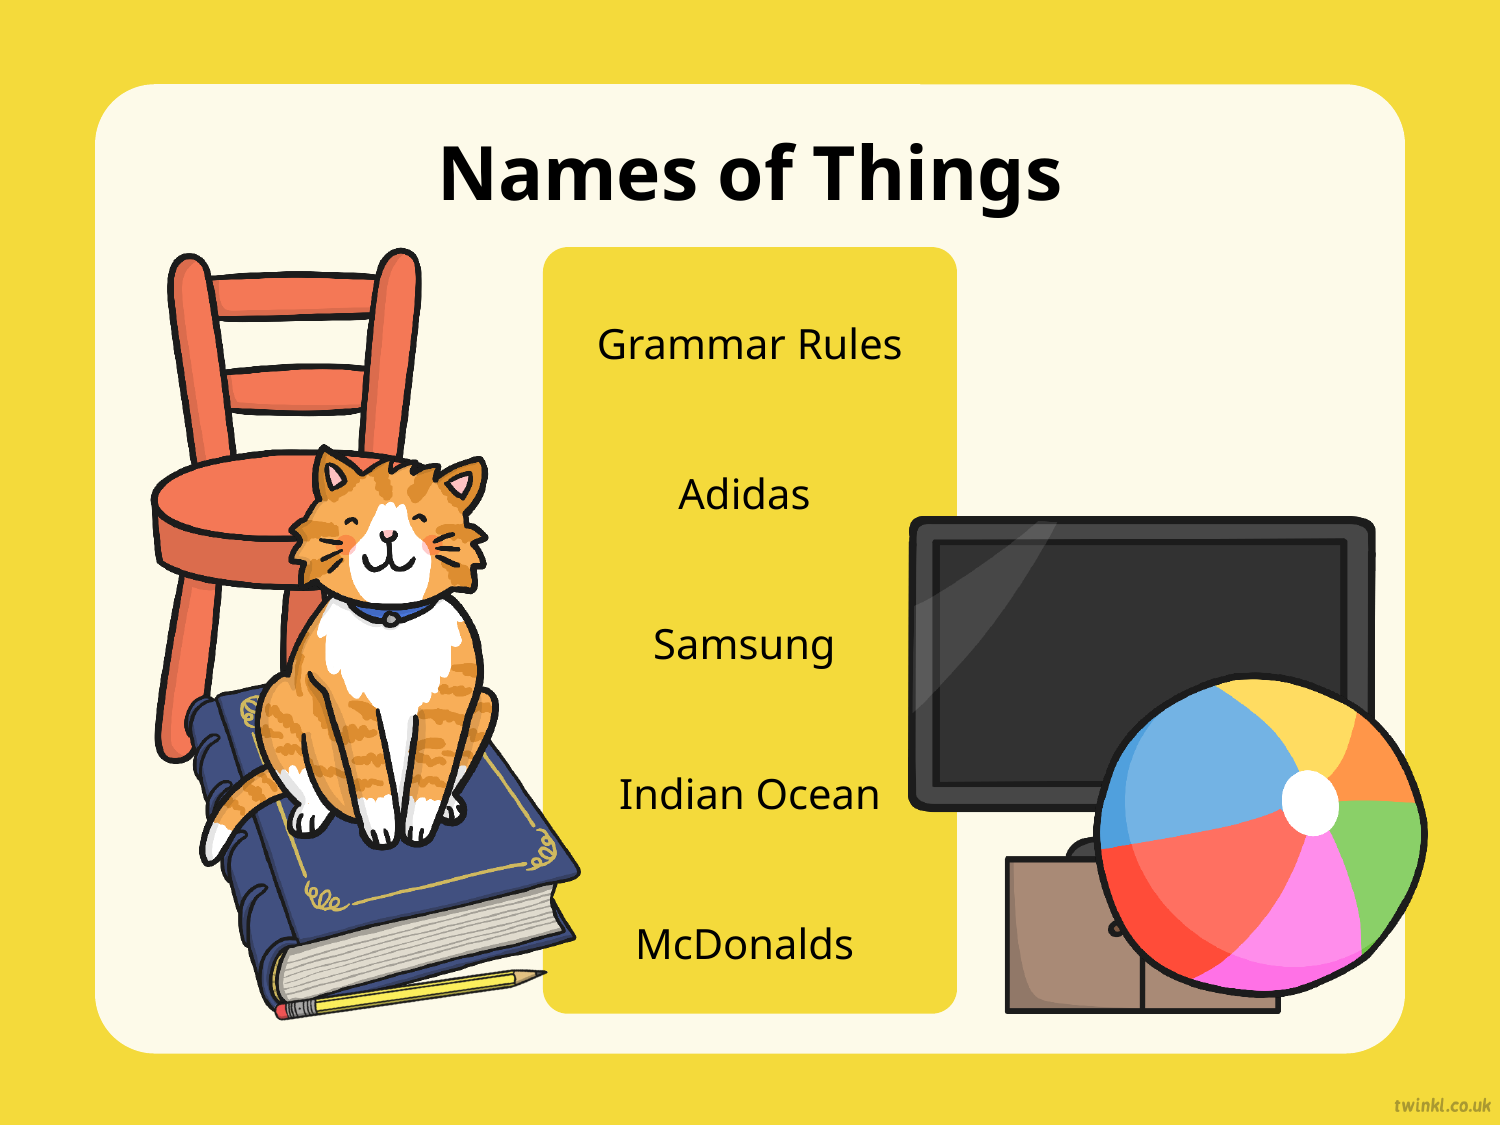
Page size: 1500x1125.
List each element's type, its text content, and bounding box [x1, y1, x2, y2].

text_box Grammar Rules Adidas Samsung Indian Ocean McDonalds [541, 246, 958, 1015]
picture [150, 247, 581, 1124]
picture [908, 516, 1428, 1014]
picture [1394, 1097, 1491, 1112]
text_box Names of Things [93, 83, 1407, 1055]
